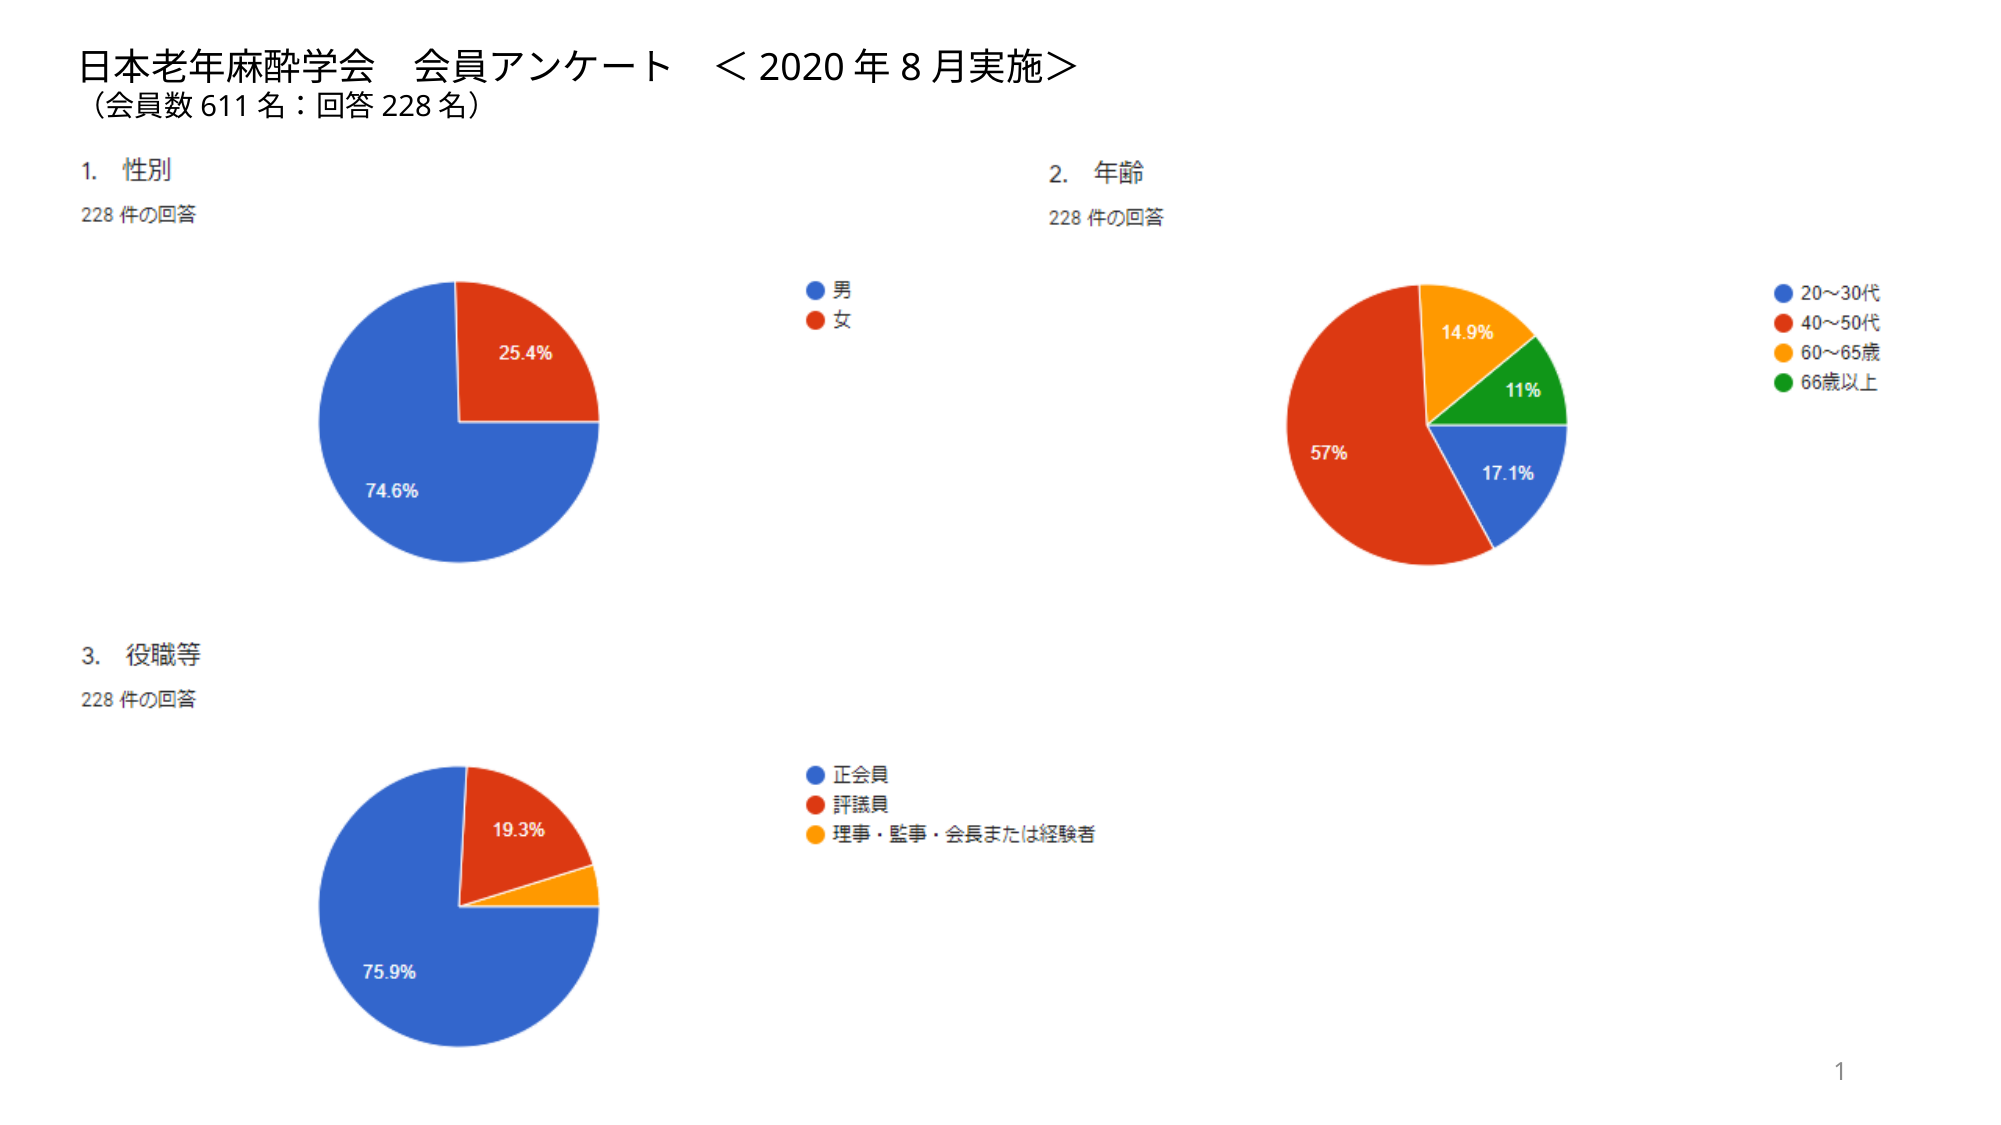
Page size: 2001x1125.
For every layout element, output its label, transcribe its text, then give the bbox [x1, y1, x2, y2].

picture [51, 616, 1124, 1090]
text_box 日本老年麻酔学会 会員アンケート ＜2020年8月実施＞ （会員数611名：回答228名） [61, 35, 1134, 130]
picture [51, 131, 930, 609]
slide_number 1 [1412, 1042, 1863, 1103]
picture [1014, 131, 1920, 610]
